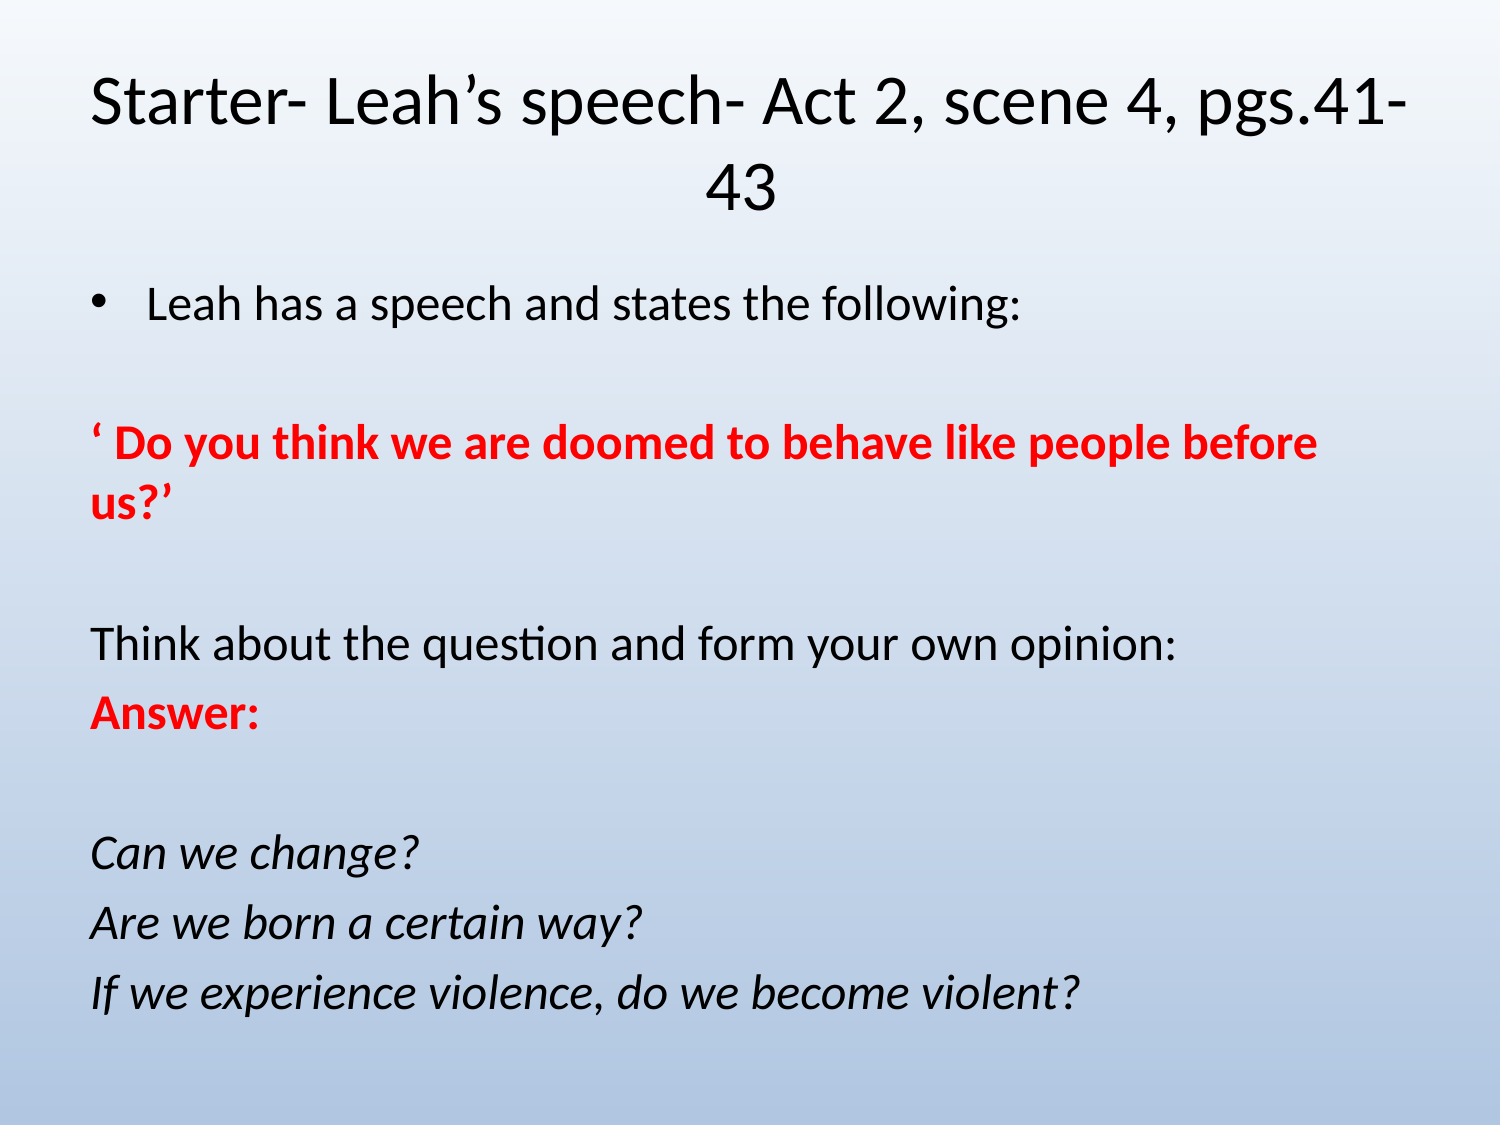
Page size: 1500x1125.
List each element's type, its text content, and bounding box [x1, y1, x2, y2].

list Leah has a speech and states the following: ‘ Do you think we are doomed to behave like people before us?’ Think about the question and form your own opinion: Answer: Can we change? Are we born a certain way? If we experience violence, do we become violent? [75, 262, 1425, 1075]
title Starter- Leah’s speech- Act 2, scene 4, pgs.41-43 [75, 45, 1425, 233]
